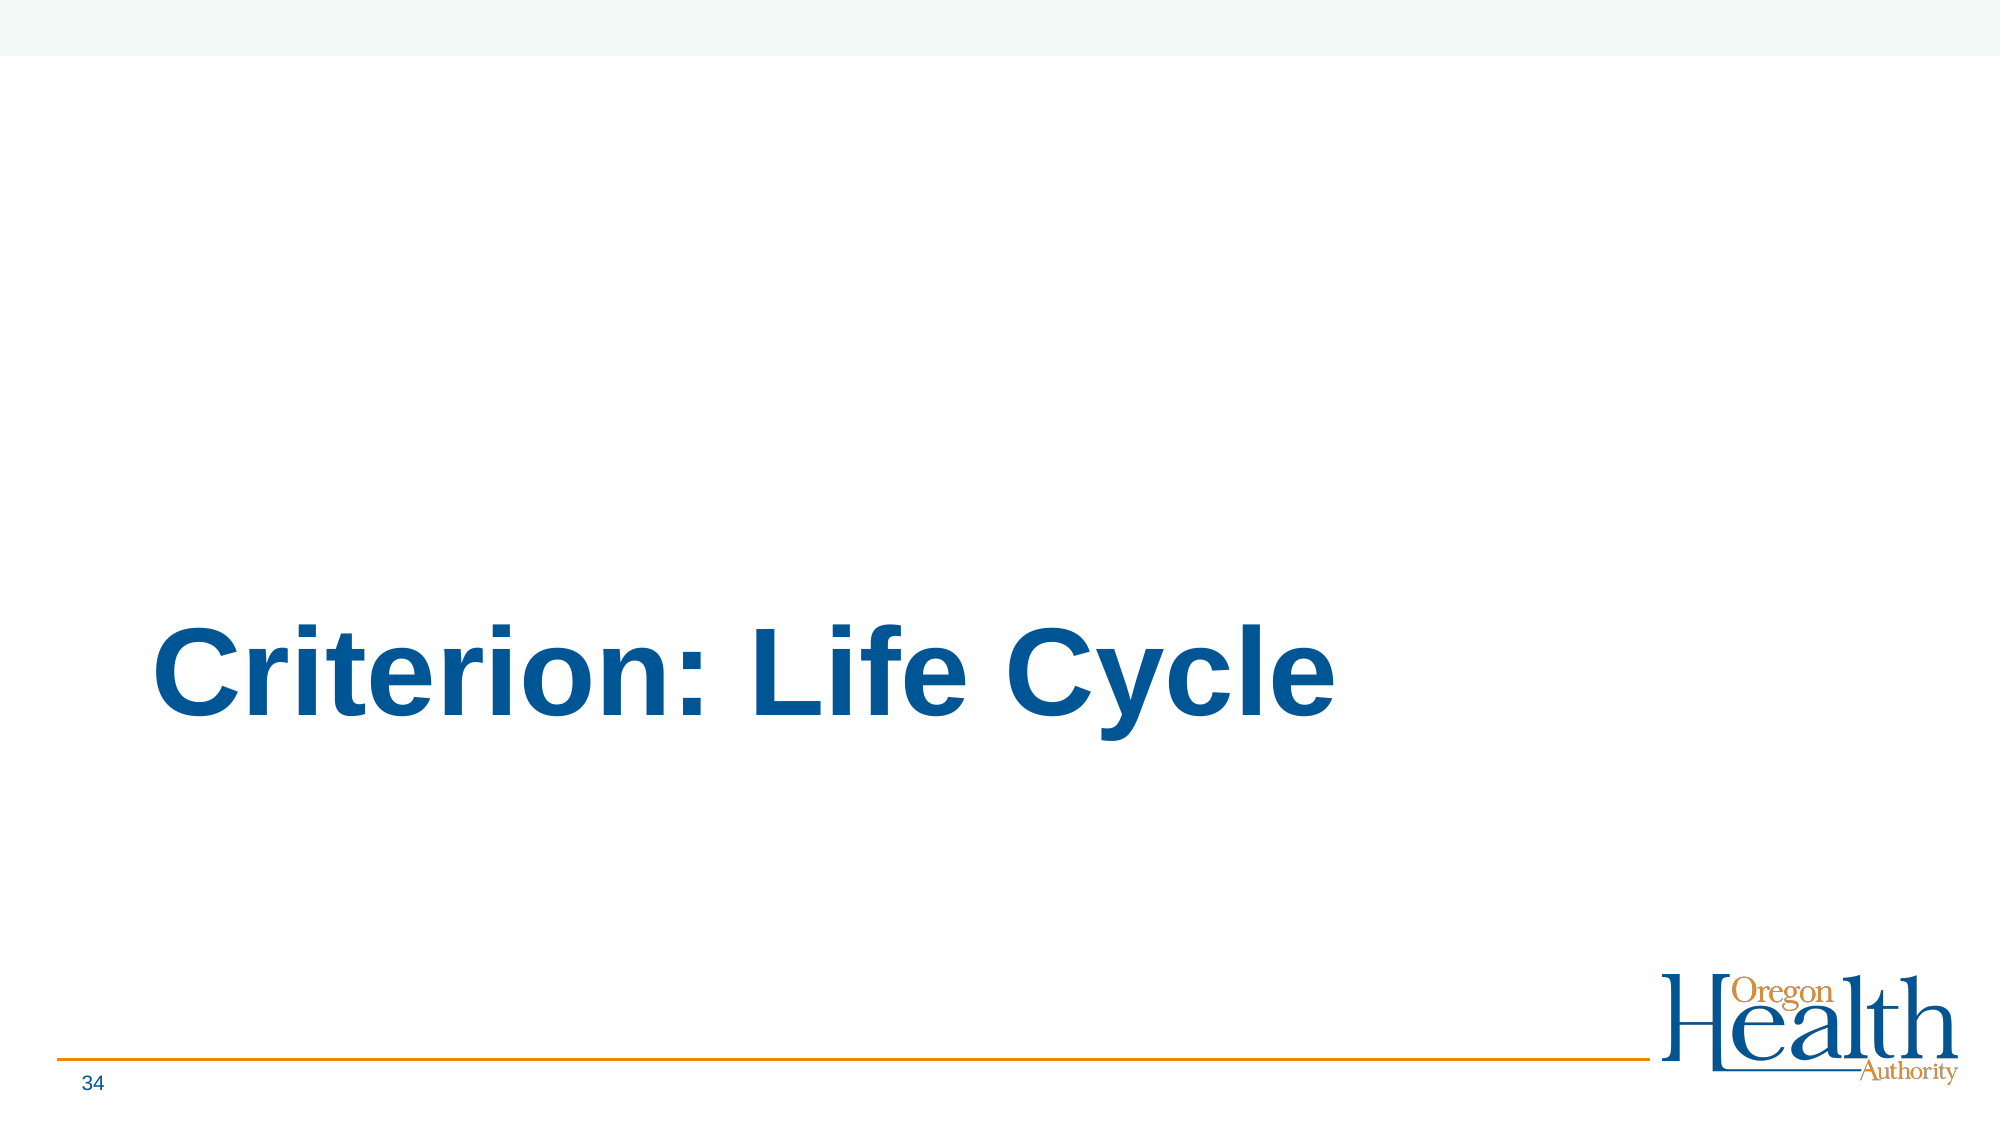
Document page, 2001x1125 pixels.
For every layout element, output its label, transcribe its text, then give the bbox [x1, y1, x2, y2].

slide_number 34 [66, 1062, 534, 1104]
title Criterion: Life Cycle [136, 280, 1862, 749]
picture [1662, 974, 1958, 1085]
